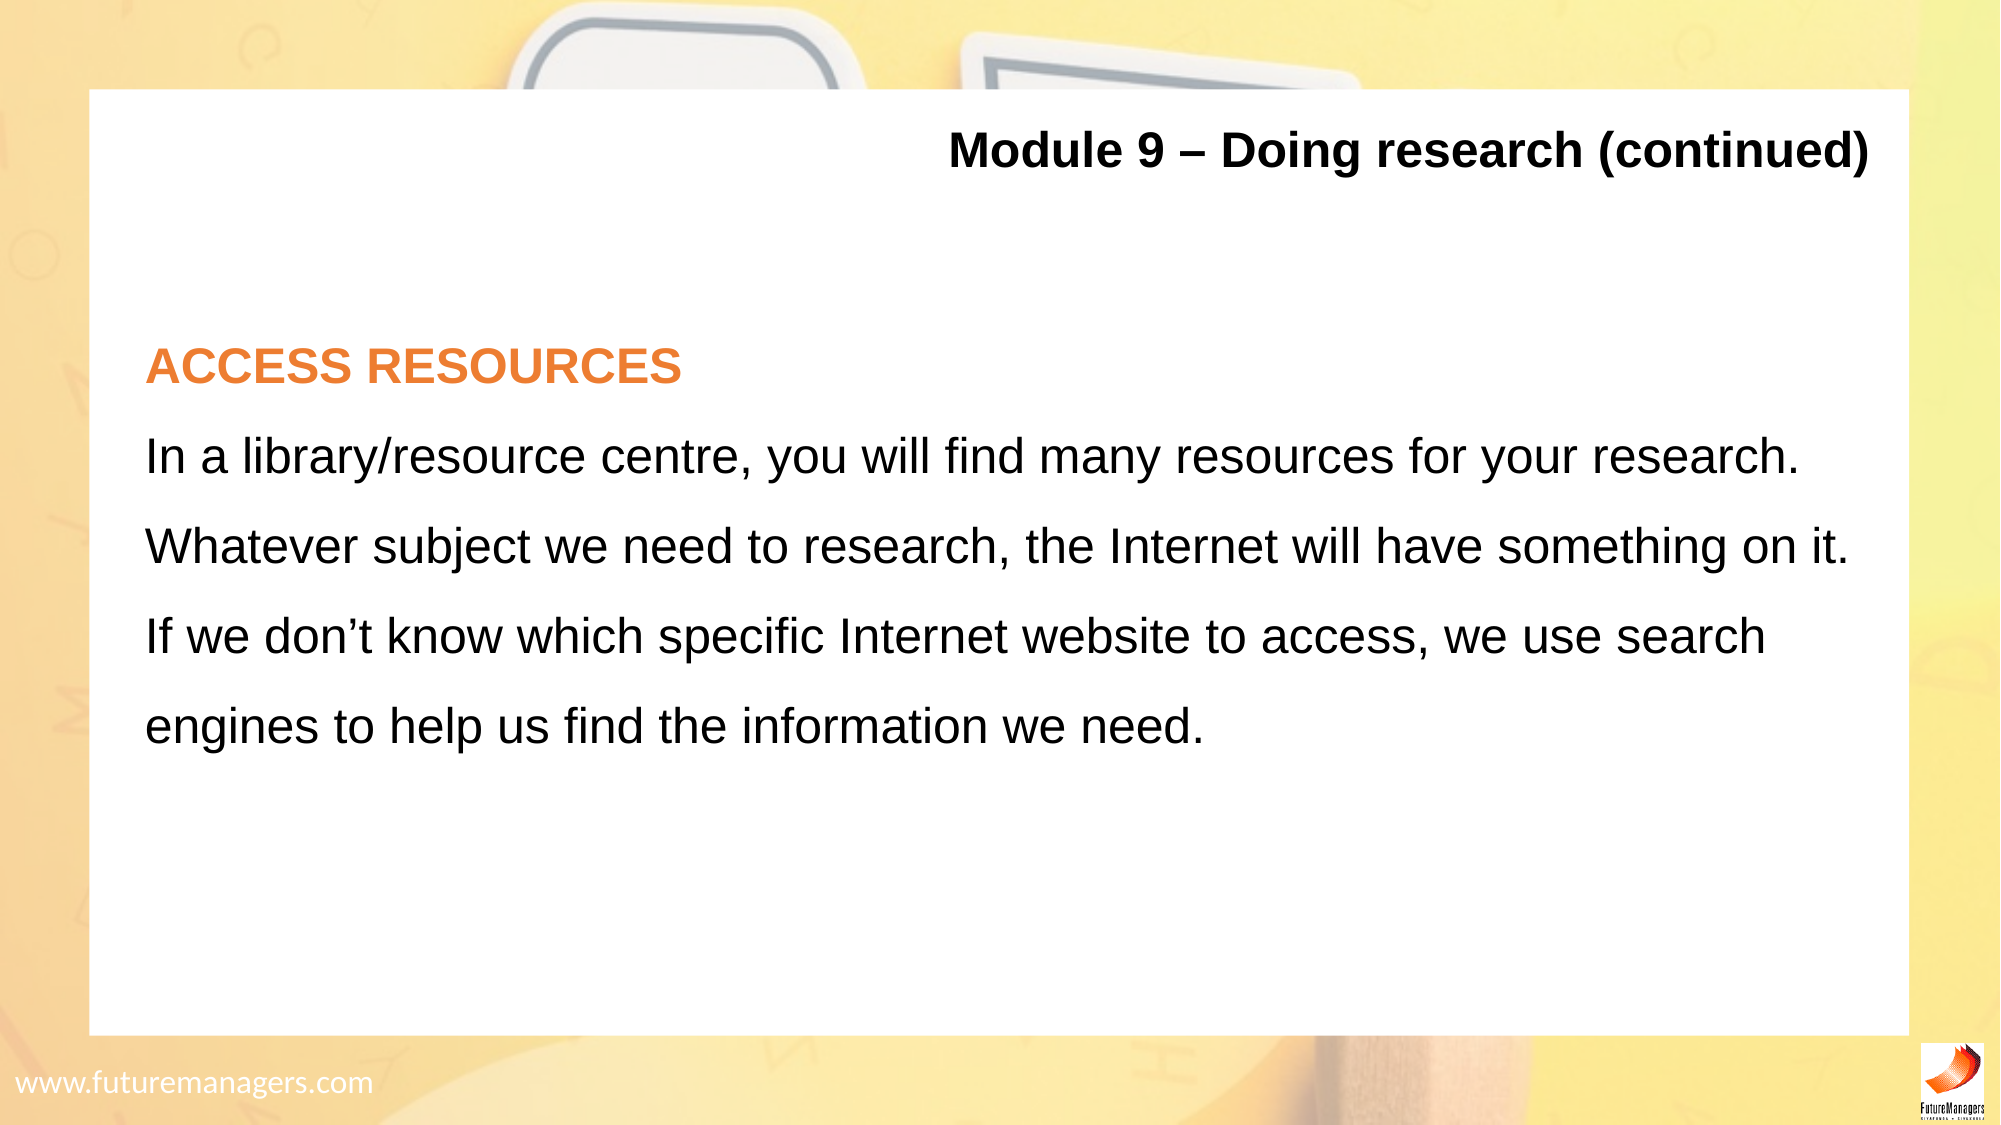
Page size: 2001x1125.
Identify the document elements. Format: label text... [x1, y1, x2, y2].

text_box Module 9 – Doing research (continued) [109, 109, 1886, 185]
text_box [88, 88, 1910, 1037]
picture [1921, 1043, 1984, 1120]
text_box ACCESS RESOURCES In a library/resource centre, you will find many resources for your research. Whatever subject we need to research, the Internet will have something on it. If we don’t know which specific Internet website to access, we use search engines to help us find the information we need. [130, 295, 1869, 851]
text_box www.futuremanagers.com [0, 1052, 1447, 1108]
